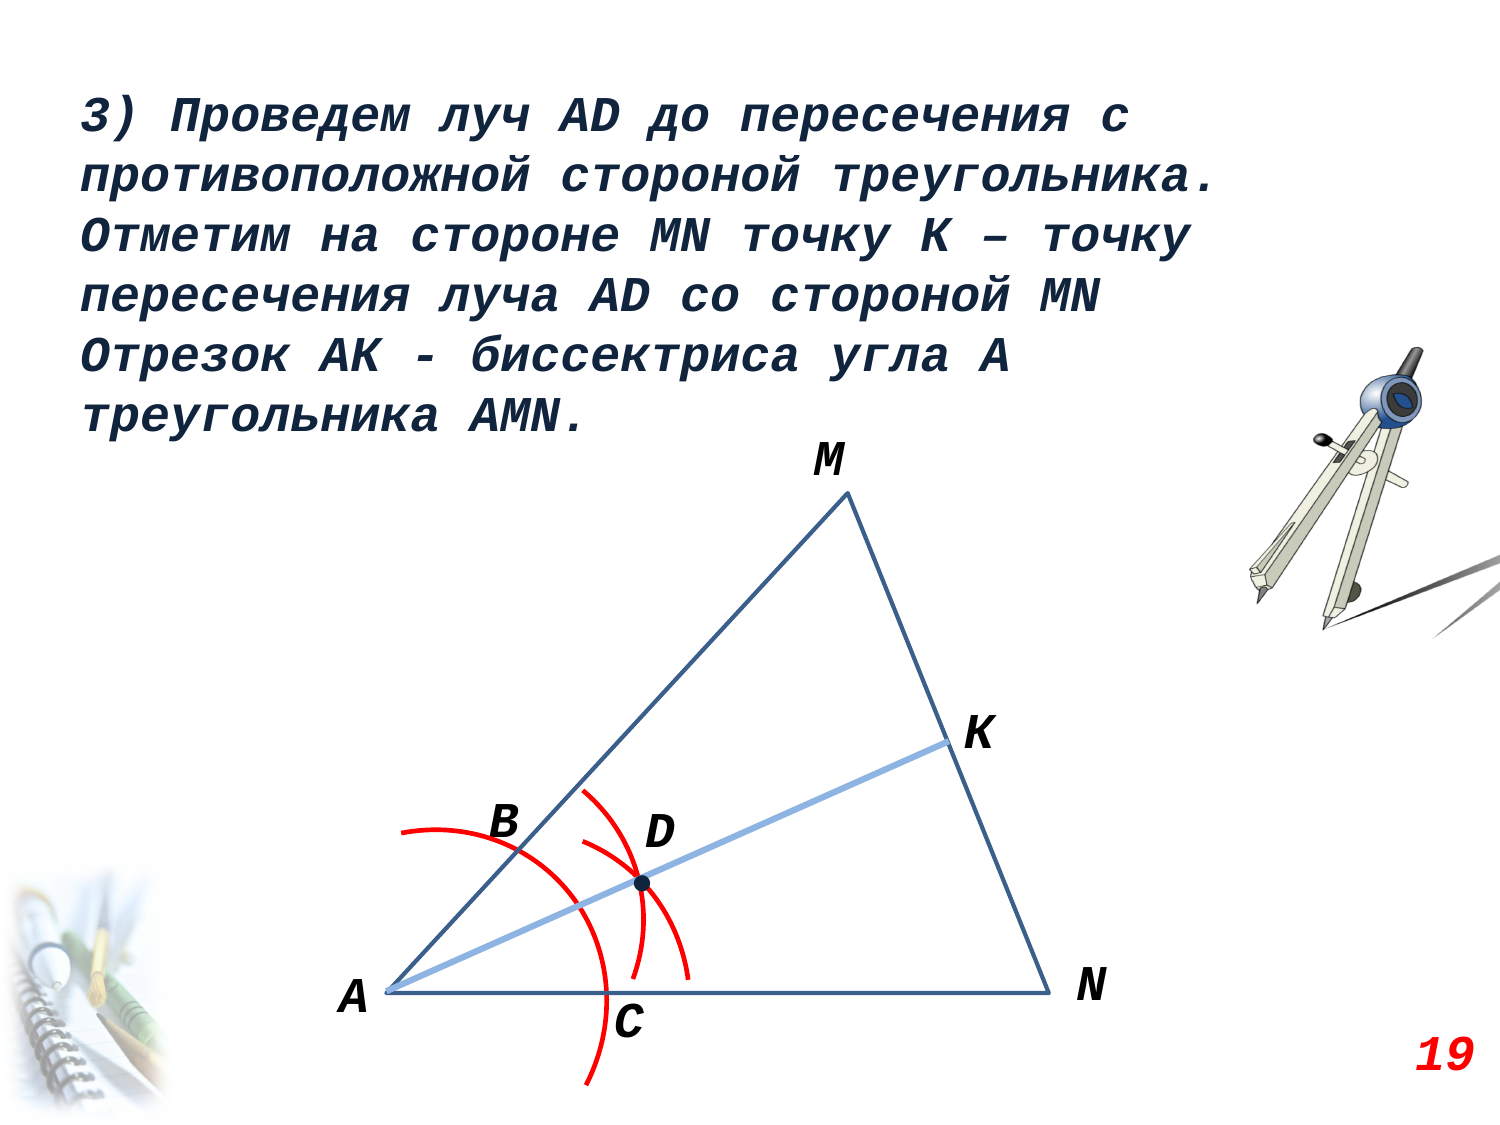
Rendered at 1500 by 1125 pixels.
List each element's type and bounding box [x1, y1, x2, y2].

text_box [0, 73, 1500, 1125]
